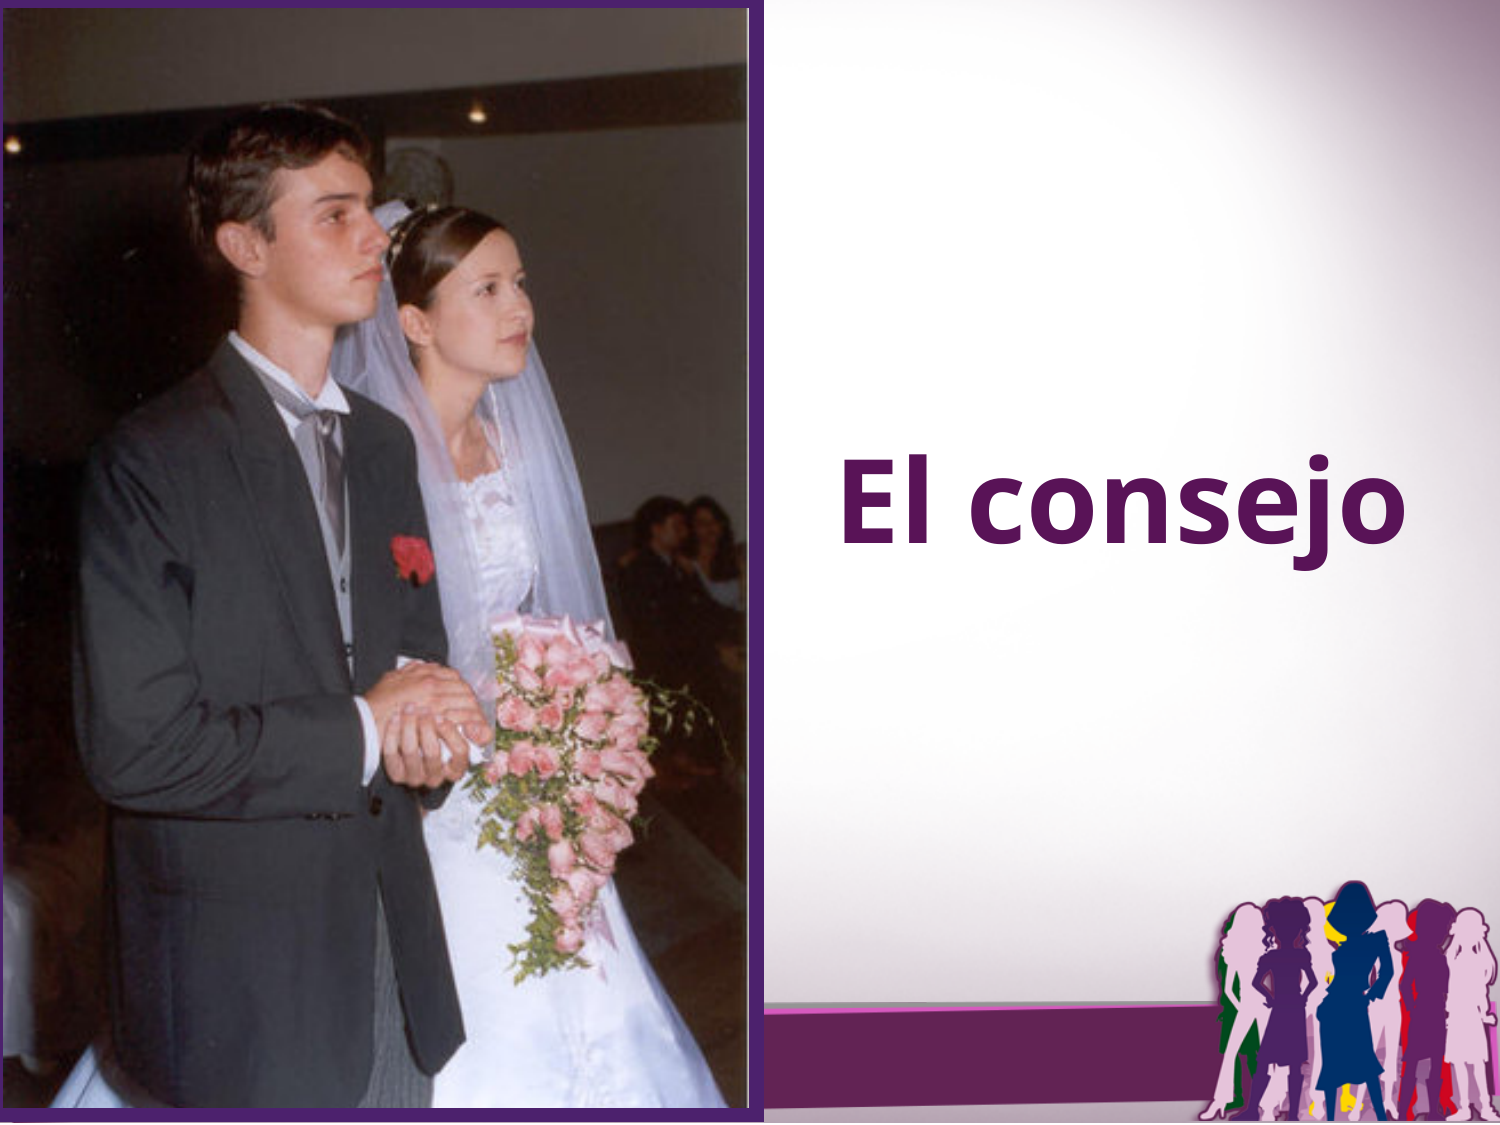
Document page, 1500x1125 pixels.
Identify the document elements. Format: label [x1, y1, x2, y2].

picture [2, 7, 750, 1108]
text_box [0, 0, 1500, 1123]
